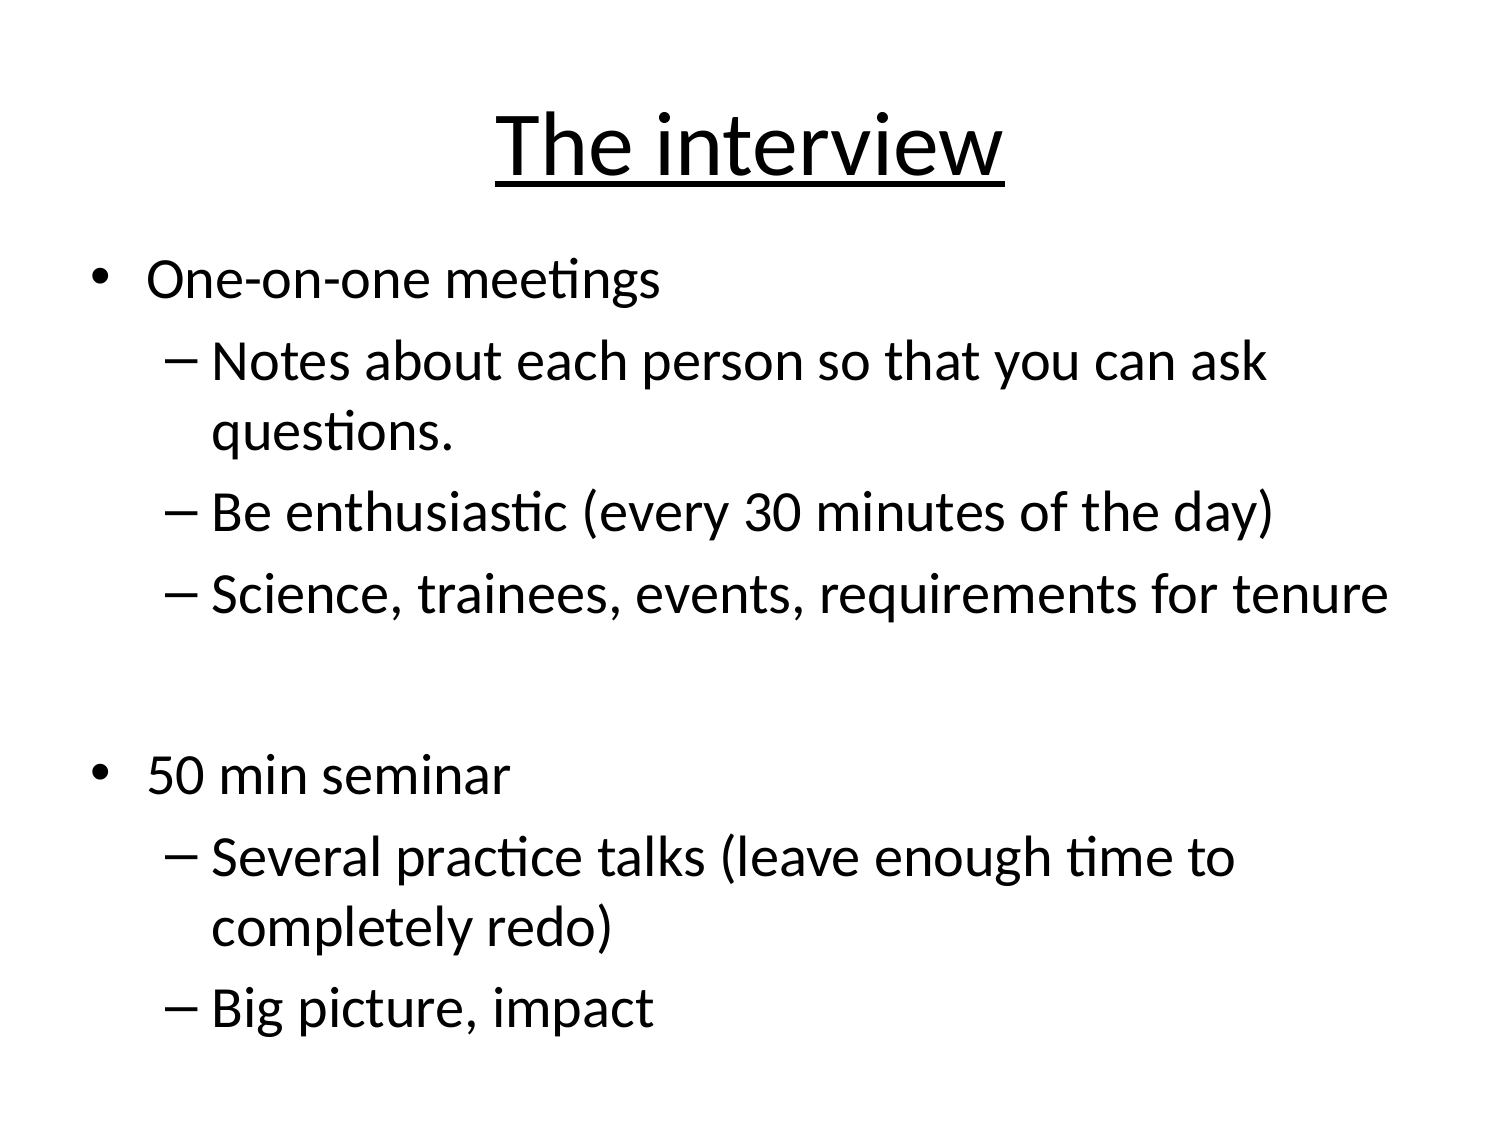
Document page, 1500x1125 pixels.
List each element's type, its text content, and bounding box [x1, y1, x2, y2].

title The interview [75, 45, 1425, 232]
list One-on-one meetings Notes about each person so that you can ask questions. Be enthusiastic (every 30 minutes of the day) Science, trainees, events, requirements for tenure 50 min seminar Several practice talks (leave enough time to completely redo) Big picture, impact [75, 232, 1425, 1091]
